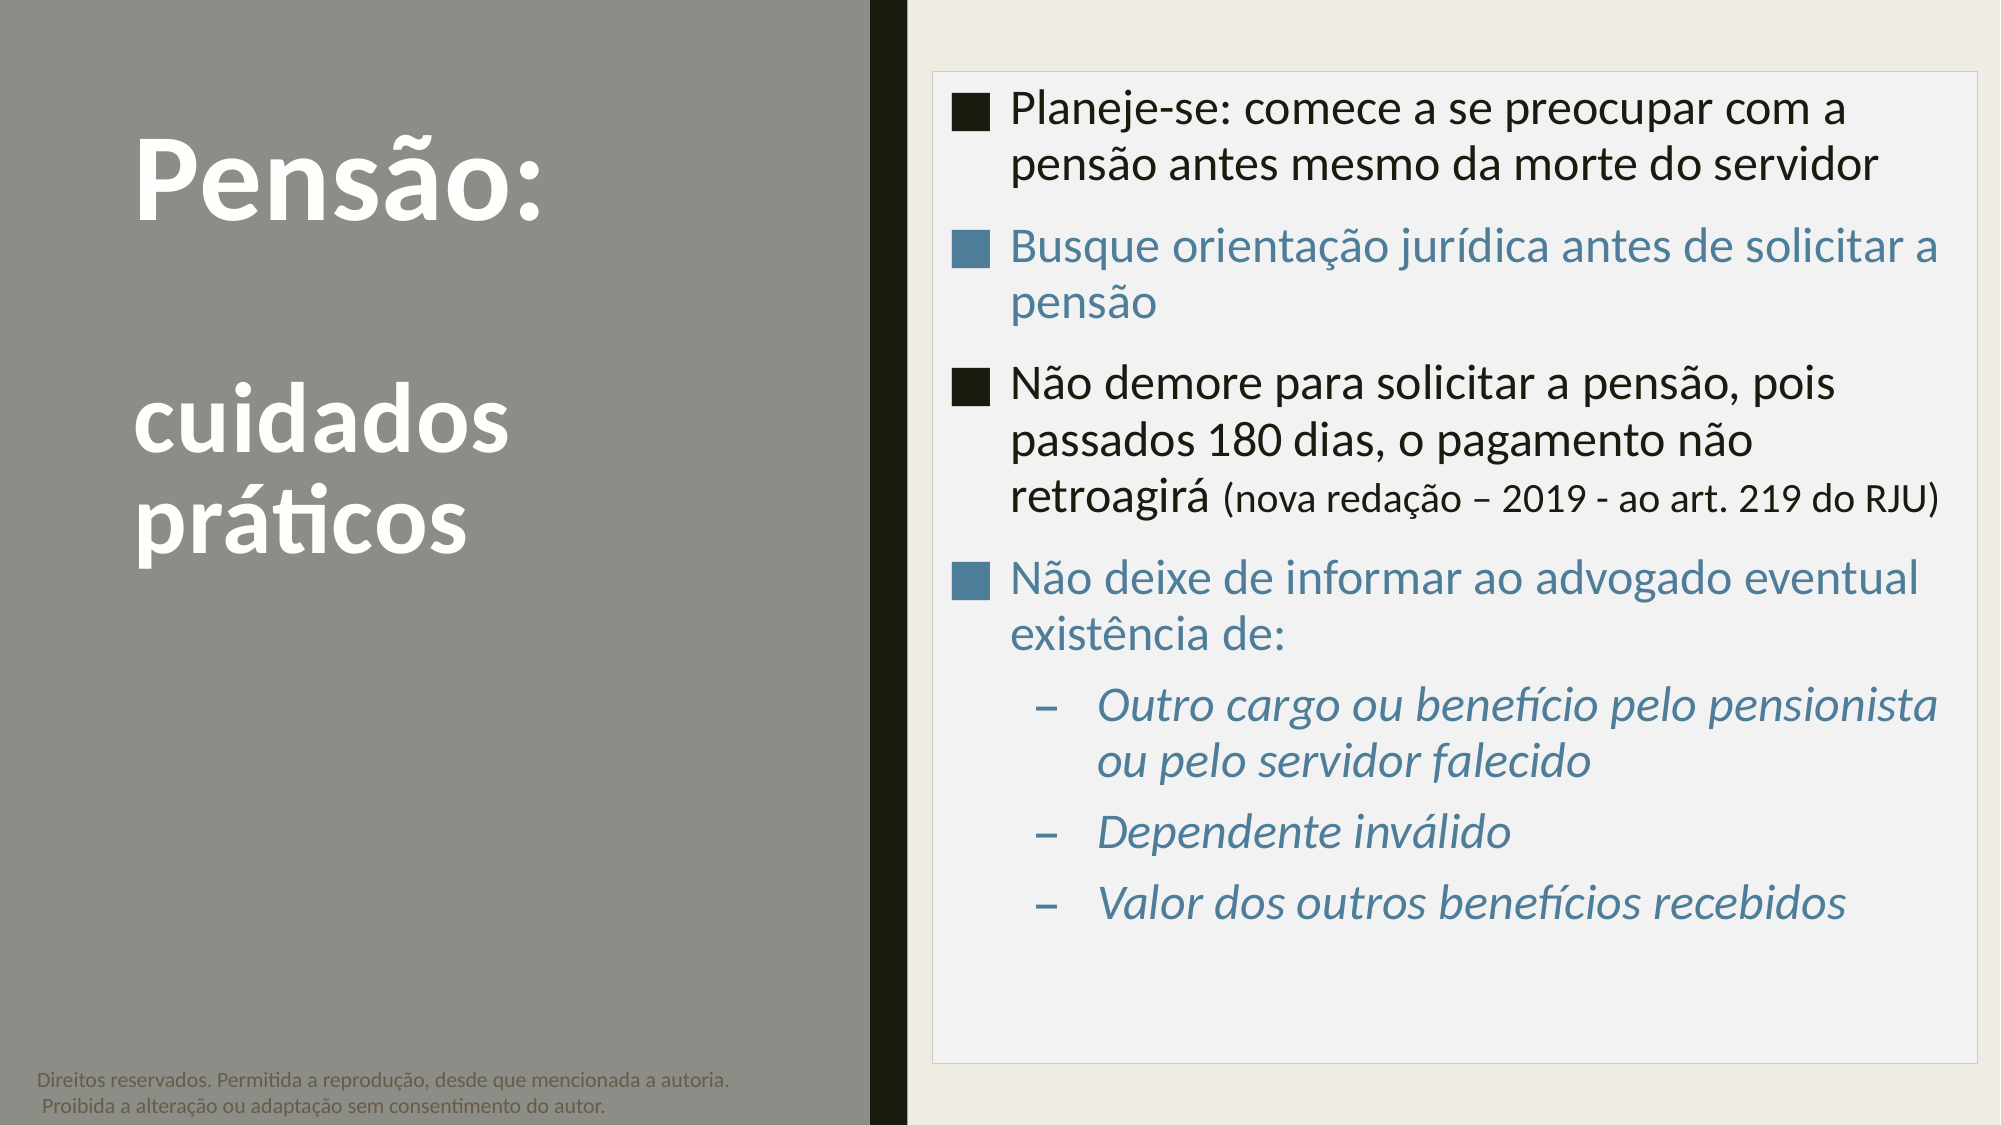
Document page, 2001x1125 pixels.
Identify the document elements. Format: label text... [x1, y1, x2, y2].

footer Direitos reservados. Permitida a reprodução, desde que mencionada a autoria. Proibida a alteração ou adaptação sem consentimento do autor. [22, 1058, 1401, 1125]
title Pensão: cuidados práticos [118, 112, 854, 467]
list Planeje-se: comece a se preocupar com a pensão antes mesmo da morte do servidor Busque orientação jurídica antes de solicitar a pensão Não demore para solicitar a pensão, pois passados 180 dias, o pagamento não retroagirá (nova redação – 2019 - ao art. 219 do RJU) Não deixe de informar ao advogado eventual existência de: Outro cargo ou benefício pelo pensionista ou pelo servidor falecido Dependente inválido Valor dos outros benefícios recebidos [932, 71, 1978, 1064]
